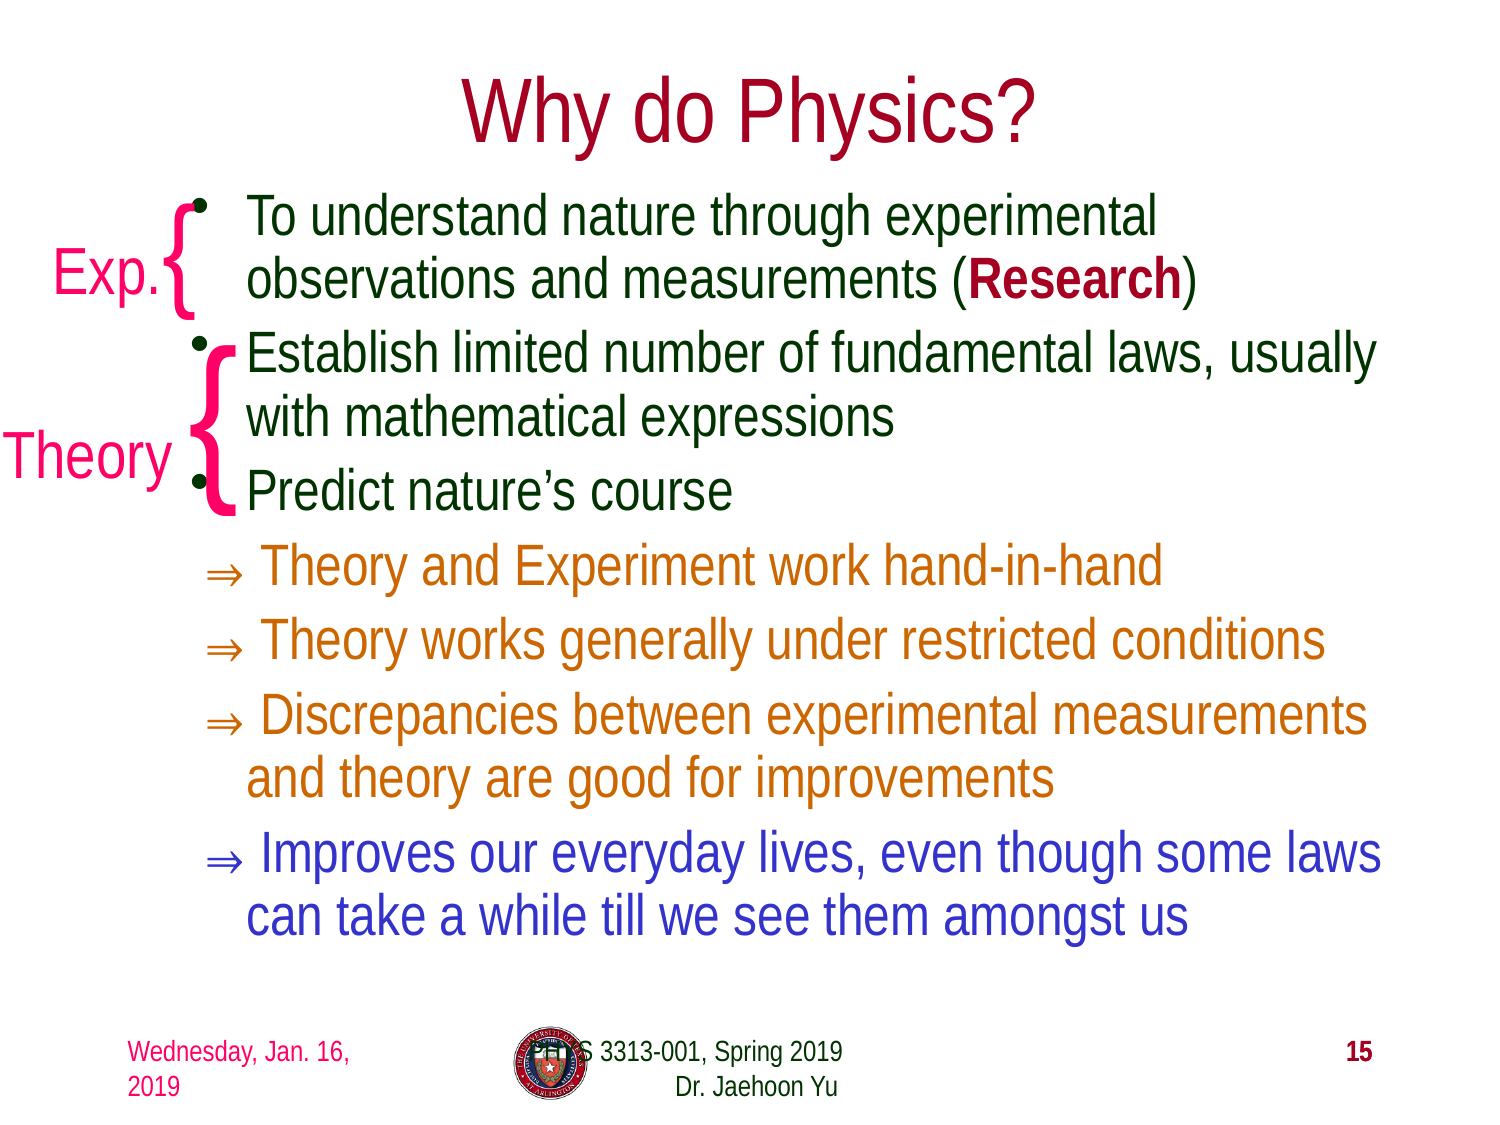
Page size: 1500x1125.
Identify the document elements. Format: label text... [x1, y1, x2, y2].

text_box Theory { [0, 287, 254, 523]
footer PHYS 3313-001, Spring 2019 Dr. Jaehoon Yu [512, 1024, 988, 1101]
text_box Exp.{ [37, 162, 212, 287]
text_box 15 [1074, 1024, 1388, 1100]
list To understand nature through experimental observations and measurements (Research) Establish limited number of fundamental laws, usually with mathematical expressions Predict nature’s course Theory and Experiment work hand-in-hand Theory works generally under restricted conditions Discrepancies between experimental measurements and theory are good for improvements Improves our everyday lives, even though some laws can take a while till we see them amongst us [174, 177, 1451, 966]
title Why do Physics? [112, 49, 1388, 163]
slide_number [112, 1024, 426, 1101]
